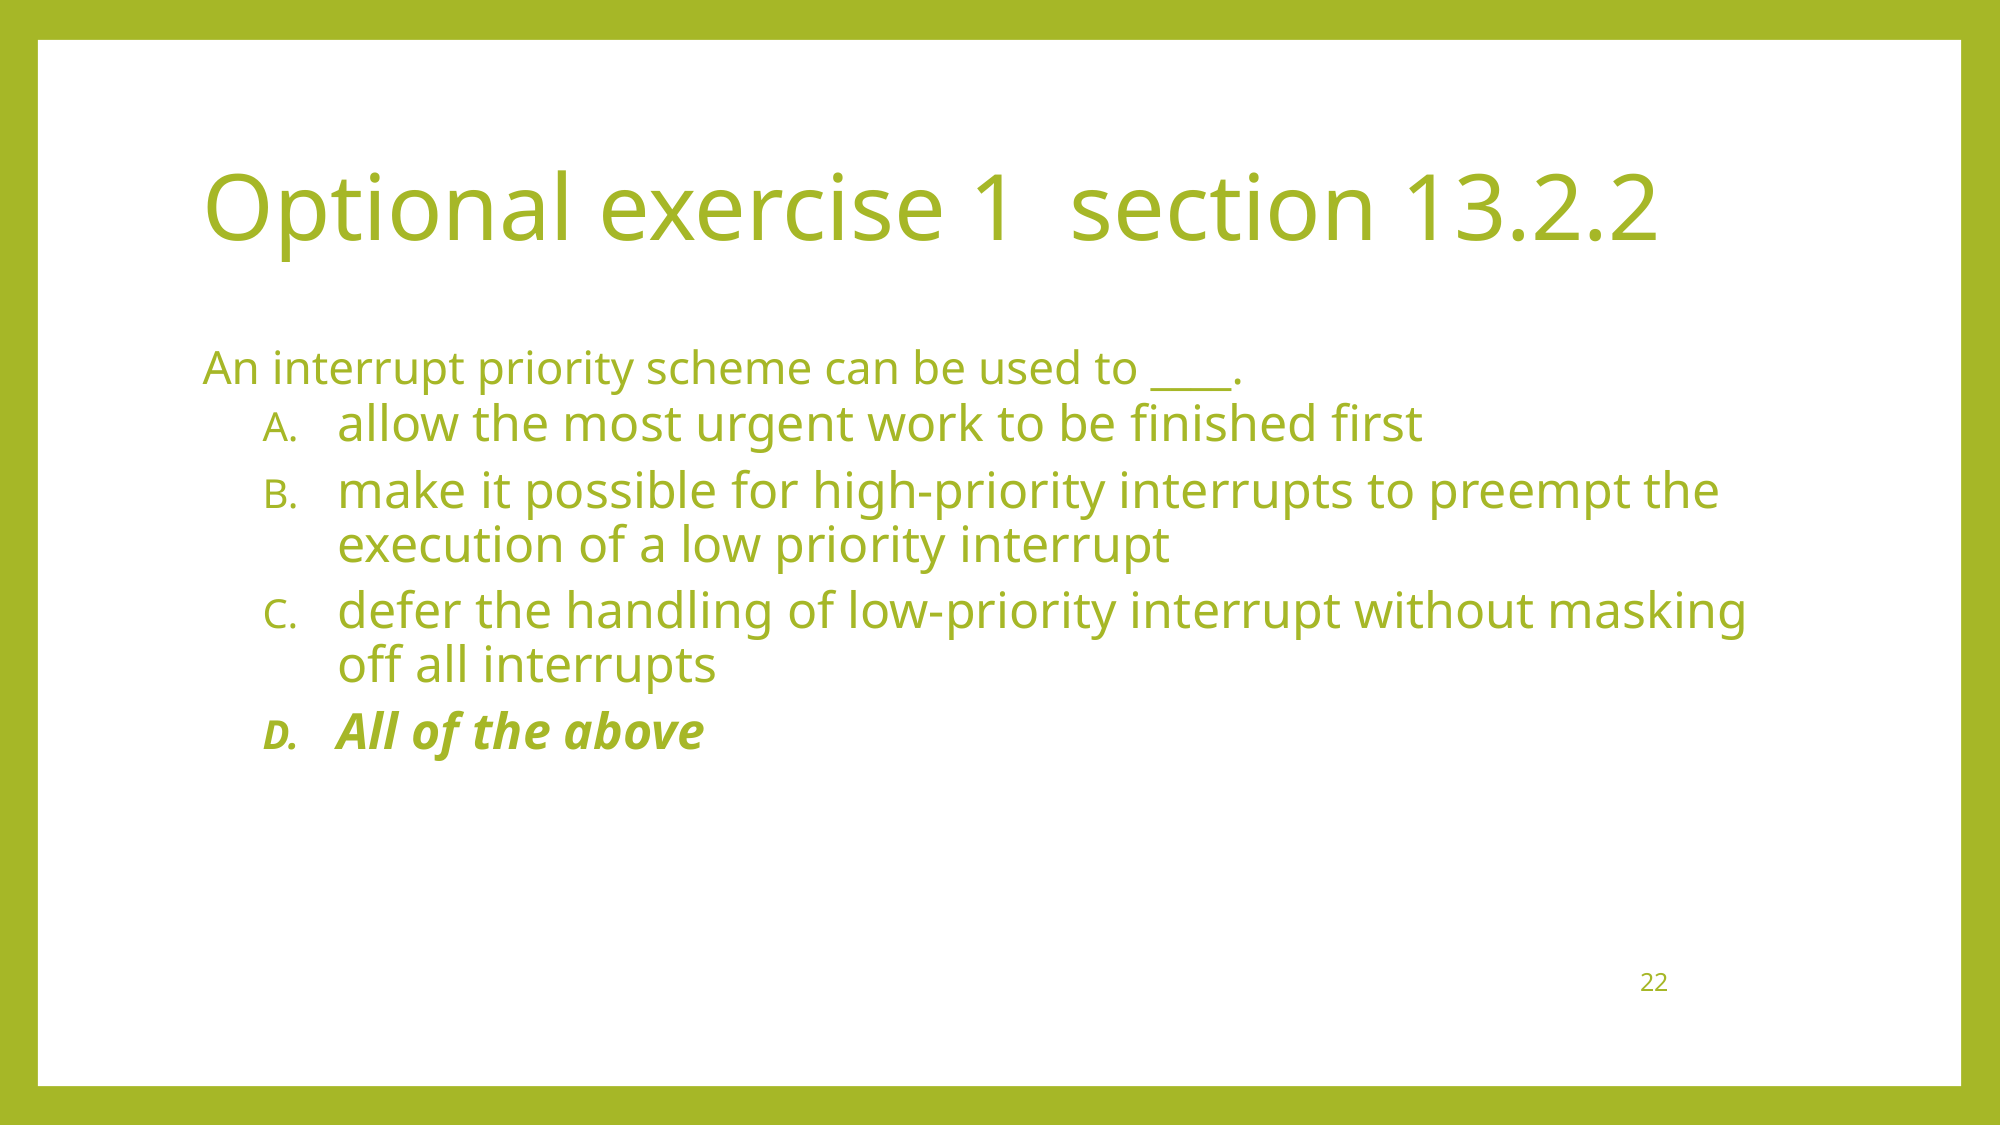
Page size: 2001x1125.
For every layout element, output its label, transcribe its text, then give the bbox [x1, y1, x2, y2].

list An interrupt priority scheme can be used to ____. allow the most urgent work to be finished first make it possible for high-priority interrupts to preempt the execution of a low priority interrupt defer the handling of low-priority interrupt without masking off all interrupts All of the above [187, 337, 1808, 1000]
title Optional exercise 1 section 13.2.2 [187, 99, 1808, 323]
slide_number 22 [1583, 940, 1684, 1027]
